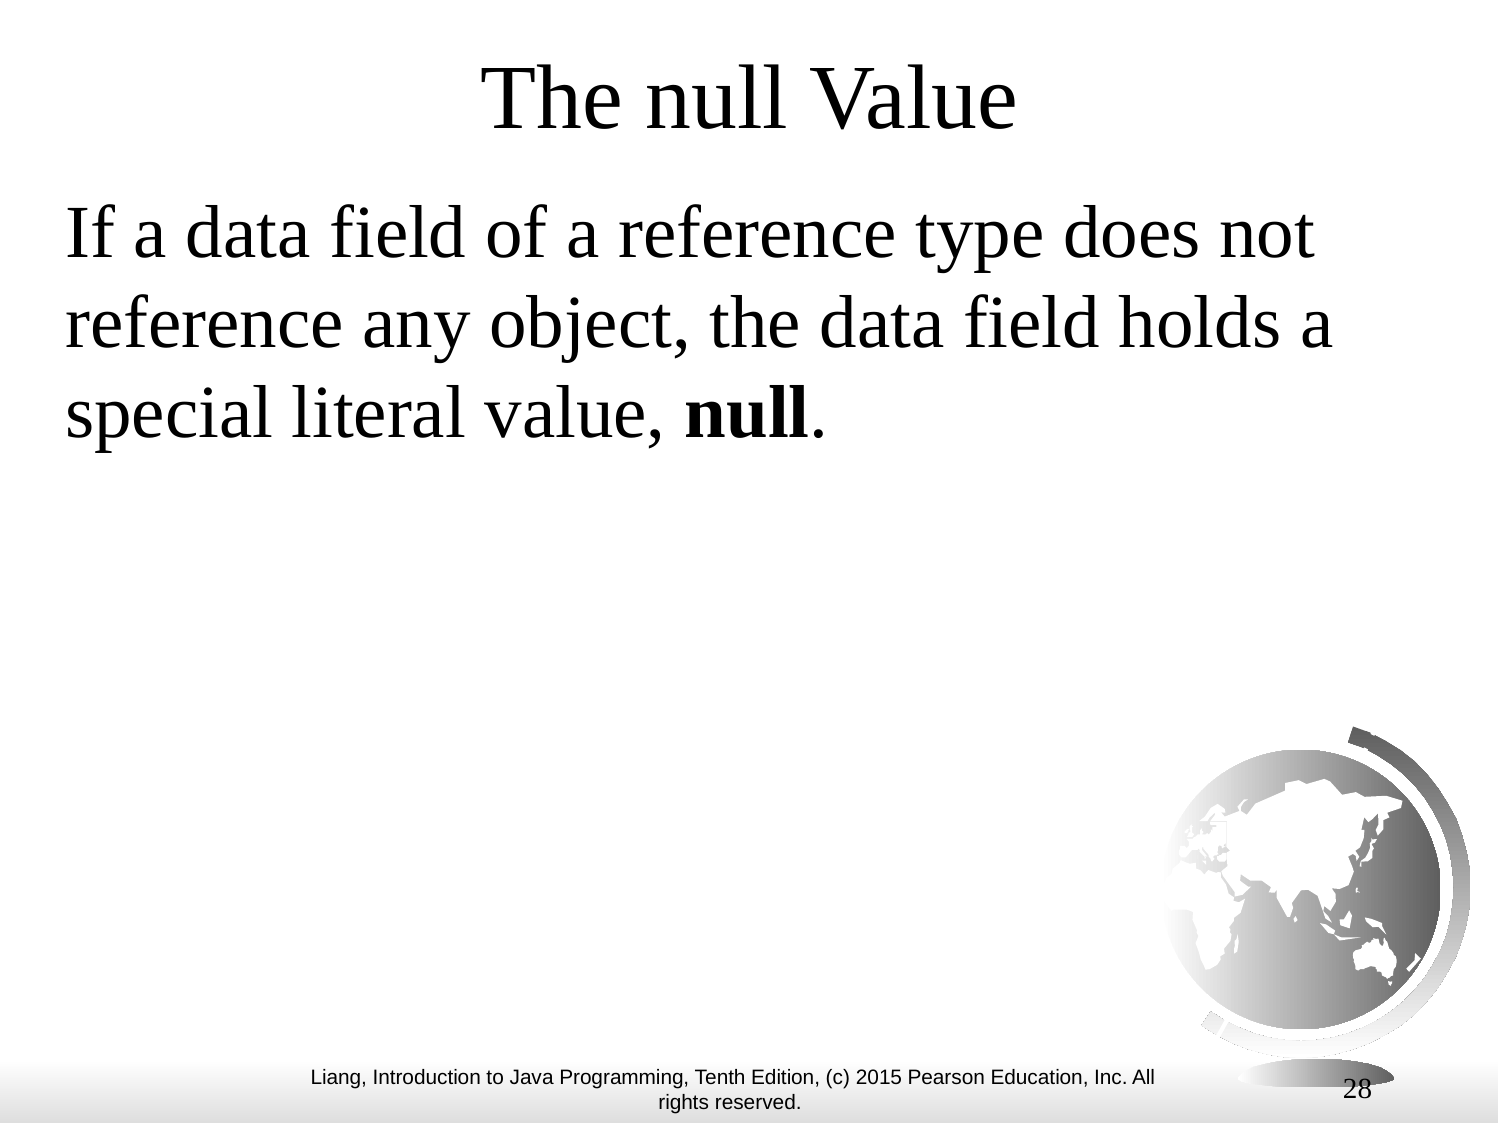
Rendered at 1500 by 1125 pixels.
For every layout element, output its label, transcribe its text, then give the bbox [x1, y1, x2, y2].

title The null Value [112, 37, 1388, 147]
list If a data field of a reference type does not reference any object, the data field holds a special literal value, null. [50, 174, 1463, 1050]
slide_number 28 [1074, 1050, 1388, 1125]
